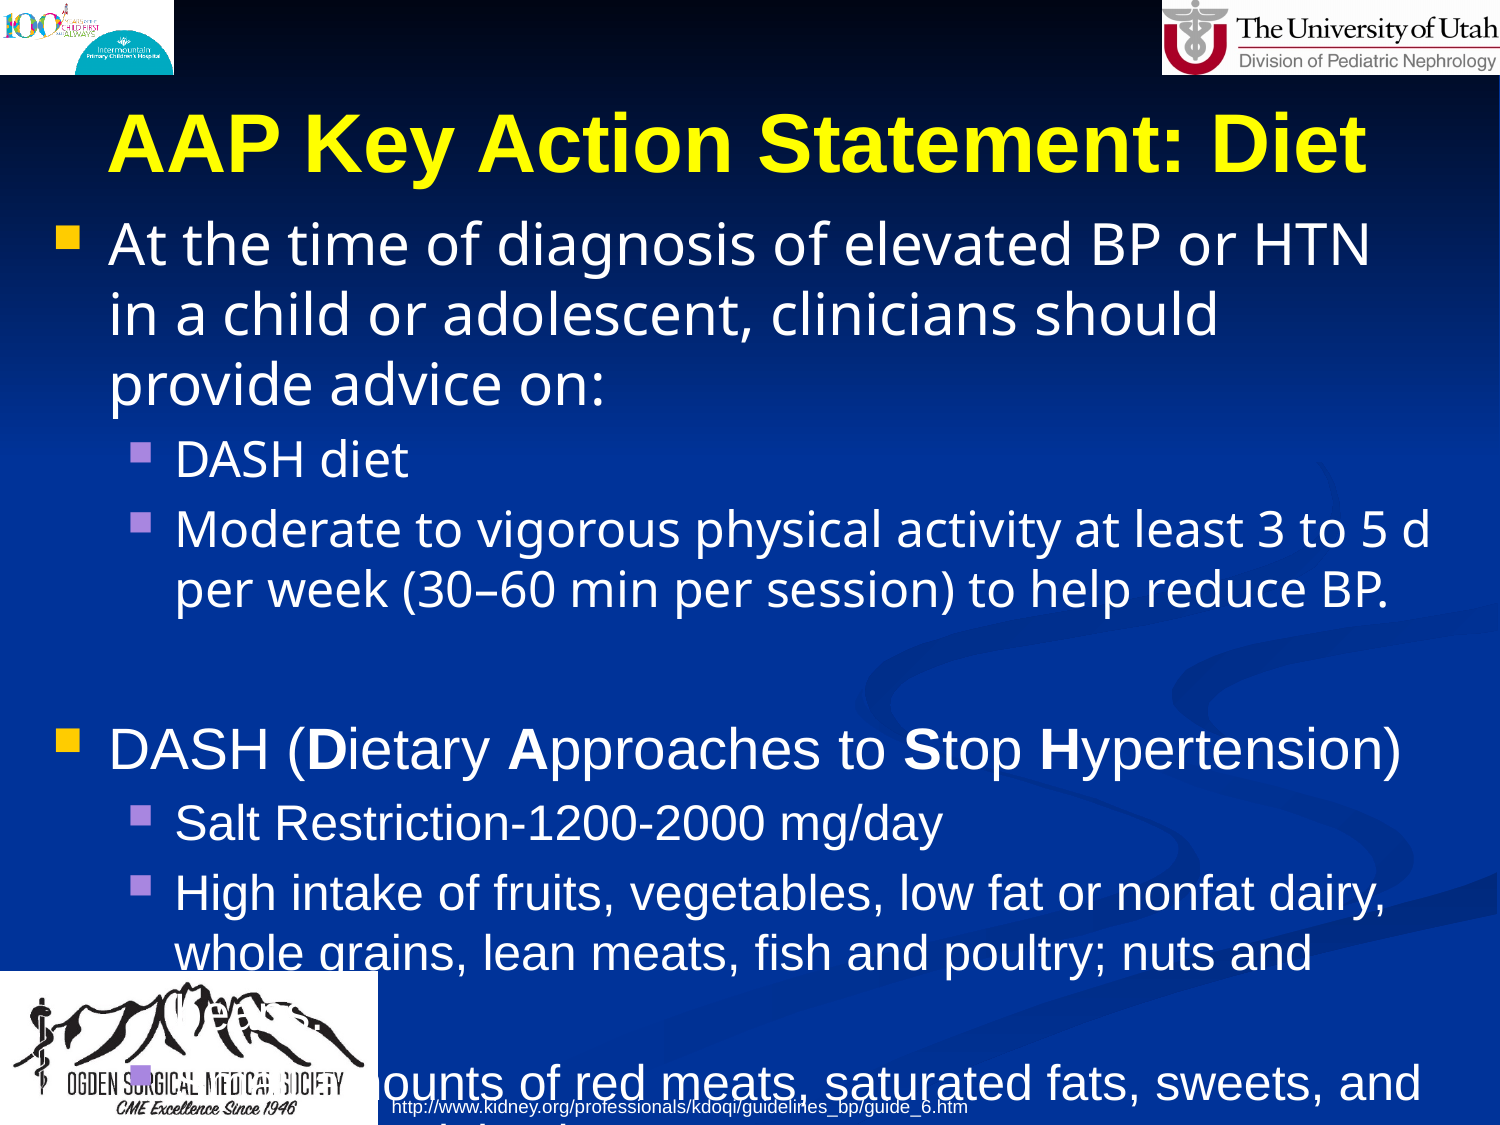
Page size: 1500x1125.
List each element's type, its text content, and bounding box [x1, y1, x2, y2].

picture [1162, 0, 1500, 75]
title AAP Key Action Statement: Diet [49, 44, 1426, 199]
text_box http://www.kidney.org/professionals/kdoqi/guidelines_bp/guide_6.htm [376, 1087, 983, 1125]
list At the time of diagnosis of elevated BP or HTN in a child or adolescent, clinicians should provide advice on: DASH diet Moderate to vigorous physical activity at least 3 to 5 d per week (30–60 min per session) to help reduce BP. DASH (Dietary Approaches to Stop Hypertension) Salt Restriction-1200-2000 mg/day High intake of fruits, vegetables, low fat or nonfat dairy, whole grains, lean meats, fish and poultry; nuts and beans. Small amounts of red meats, saturated fats, sweets, and sugar-containing beverages. [37, 199, 1451, 943]
picture [0, 0, 175, 75]
picture [0, 971, 378, 1125]
